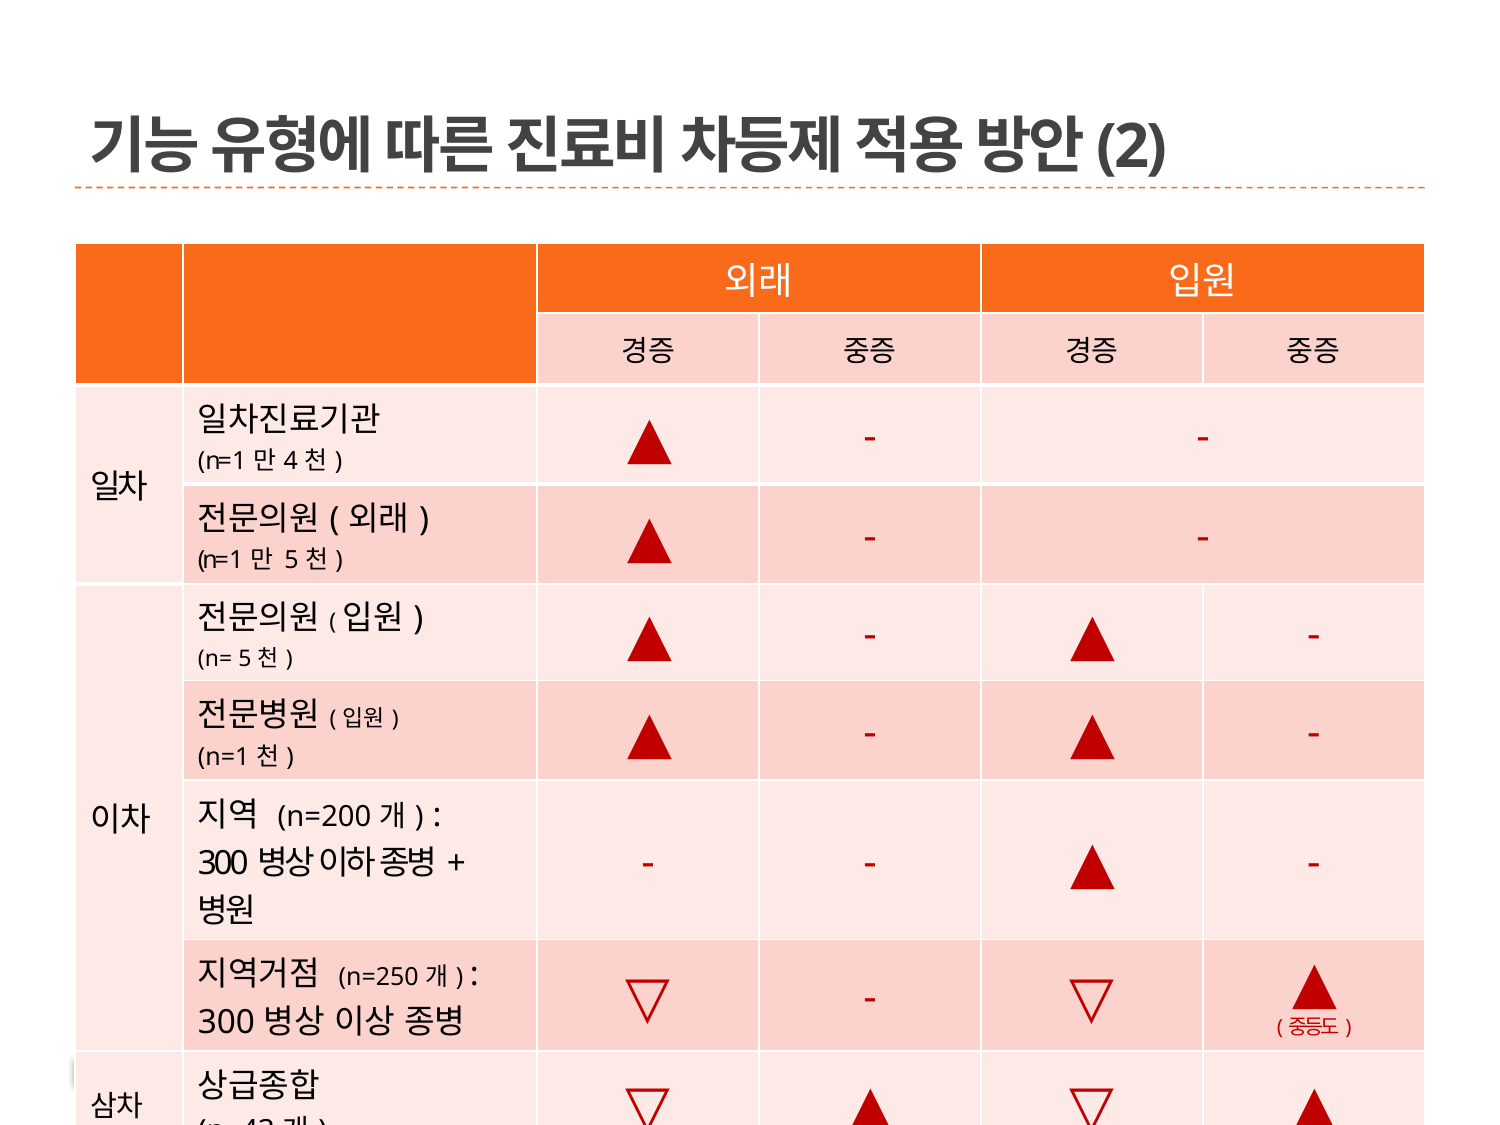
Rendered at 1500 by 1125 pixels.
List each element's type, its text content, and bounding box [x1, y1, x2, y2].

table_header [184, 244, 536, 383]
table_cell 지역 (n=200개) : 300병상 이하 종병+병원 [184, 781, 536, 939]
table_cell 중증 [760, 314, 980, 383]
title 기능 유형에 따른 진료비 차등제 적용 방안(2) [75, 24, 1425, 188]
table_cell ▲ [538, 486, 758, 583]
table_cell ▲ [982, 585, 1202, 680]
table_cell - [760, 585, 980, 680]
table_cell - [760, 781, 980, 939]
table_cell - [760, 486, 980, 583]
table_cell ▽ [538, 1052, 758, 1125]
table_cell - [982, 486, 1424, 583]
table_cell 전문의원(외래) (n= 1만 5천) [184, 486, 536, 583]
table_cell ▲ [538, 585, 758, 680]
table_cell 상급종합 (n=43개) [184, 1052, 536, 1125]
table_cell 전문병원(입원) (n=1천) [184, 681, 536, 779]
table_cell ▲ [1204, 1052, 1424, 1125]
table_cell - [538, 781, 758, 939]
table_cell - [1204, 781, 1424, 939]
table_cell - [1204, 681, 1424, 779]
table_cell - [760, 387, 980, 482]
table_cell 전문의원(입원) (n= 5천) [184, 585, 536, 680]
table_cell ▲ (중등도) [1204, 940, 1424, 1050]
table_cell - [1204, 585, 1424, 680]
table_cell 경증 [538, 314, 758, 383]
table_header 입원 [982, 244, 1424, 312]
table_cell - [760, 681, 980, 779]
table_cell 지역거점 (n=250개) : 300병상 이상 종병 [184, 940, 536, 1050]
table_header 외래 [538, 244, 980, 312]
table_cell - [760, 940, 980, 1050]
table_cell ▲ [982, 781, 1202, 939]
table_cell ▽ [982, 940, 1202, 1050]
table_cell 삼차 [76, 1052, 182, 1125]
table_cell ▲ [982, 681, 1202, 779]
table_cell 일차 [76, 387, 182, 582]
table_cell ▲ [538, 681, 758, 779]
table_cell 일차진료기관 (n= 1만4천) [184, 387, 536, 482]
table_cell 경증 [982, 314, 1202, 383]
table_cell - [982, 387, 1424, 482]
table_cell 중증 [1204, 314, 1424, 383]
table_cell ▲ [760, 1052, 980, 1125]
table_cell 이차 [76, 586, 182, 1050]
table_cell ▽ [538, 940, 758, 1050]
table_cell ▲ [538, 387, 758, 482]
table_cell ▽ [982, 1052, 1202, 1125]
table_header [76, 244, 182, 383]
